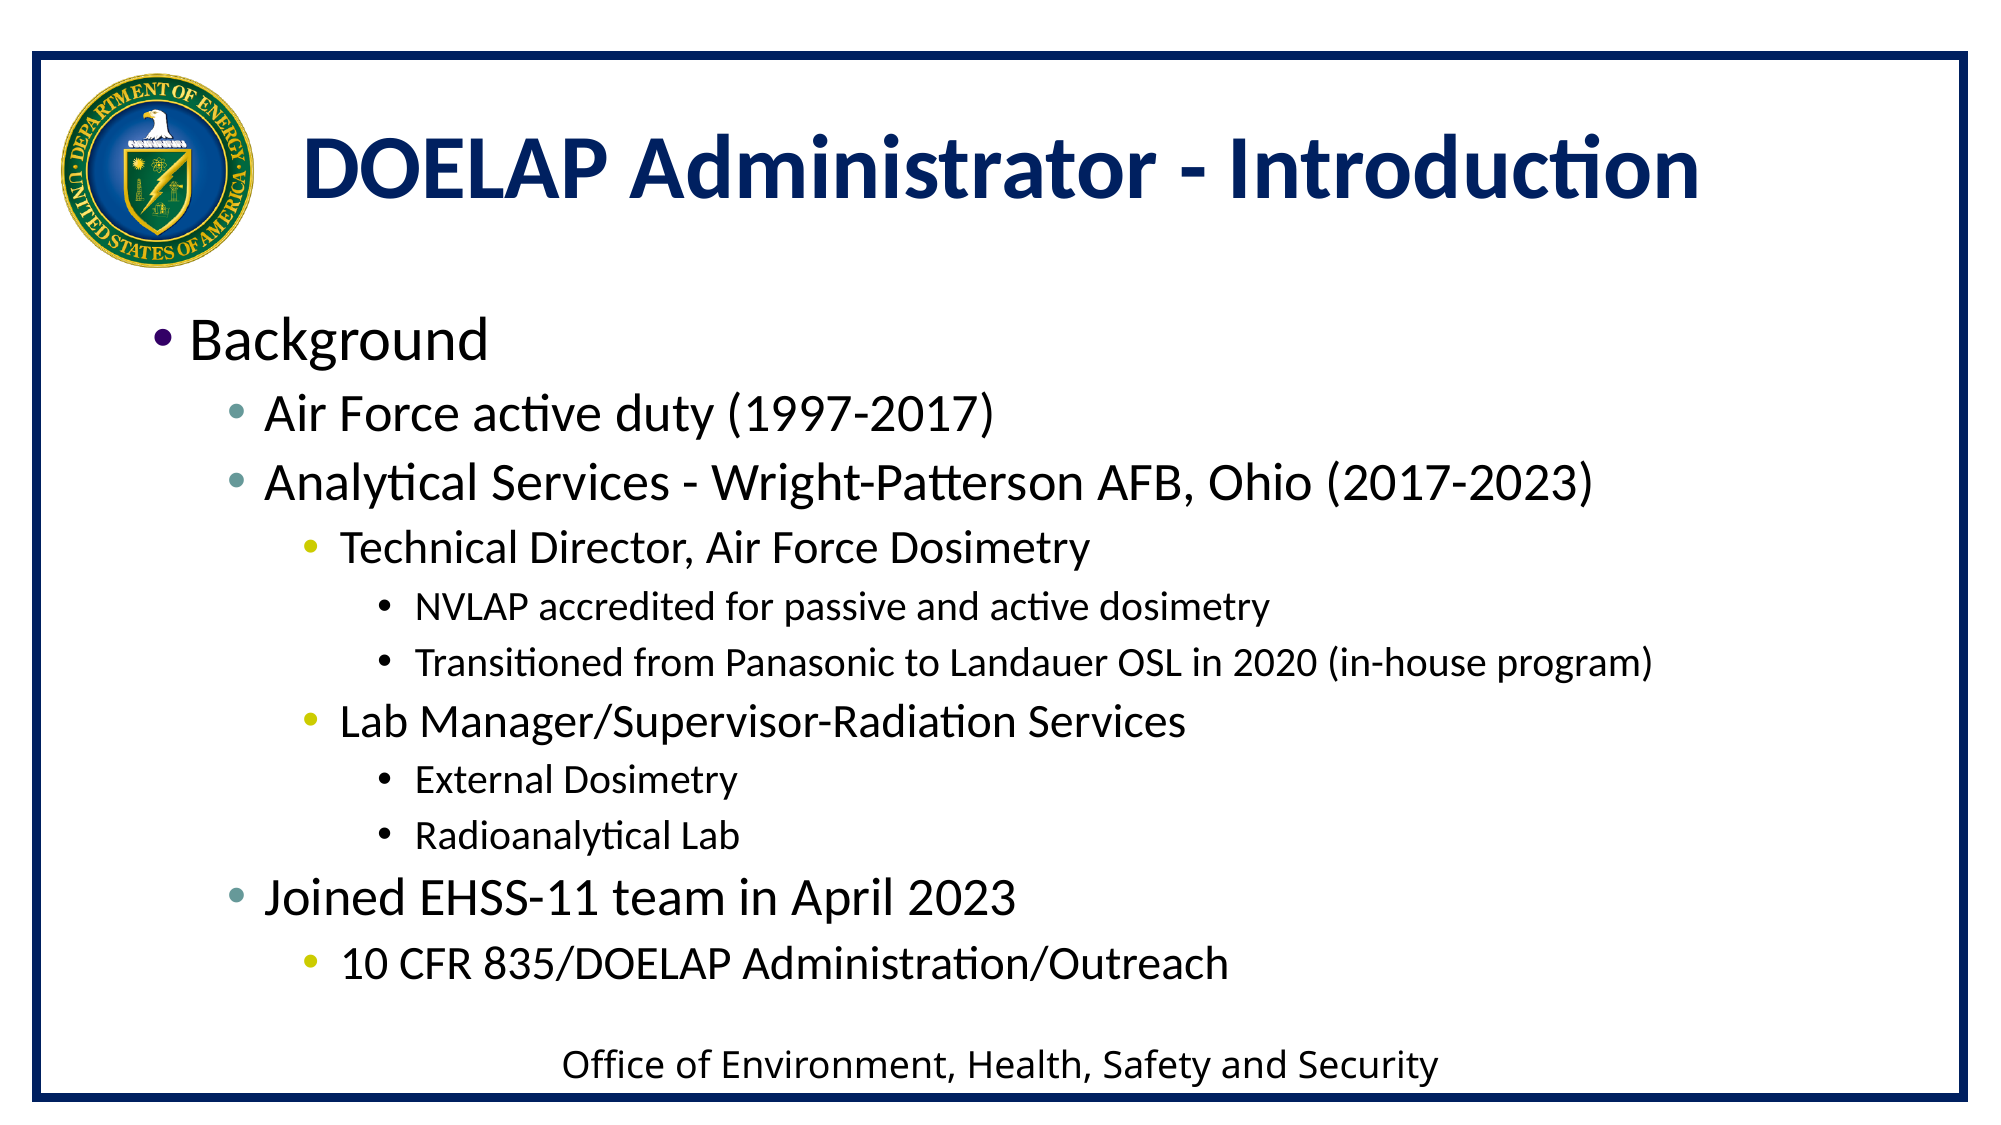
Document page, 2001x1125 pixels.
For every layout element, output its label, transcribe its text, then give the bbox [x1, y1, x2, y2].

picture [60, 73, 263, 268]
title DOELAP Administrator - Introduction [287, 59, 1863, 278]
list Background Air Force active duty (1997-2017) Analytical Services - Wright-Patterson AFB, Ohio (2017-2023) Technical Director, Air Force Dosimetry NVLAP accredited for passive and active dosimetry Transitioned from Panasonic to Landauer OSL in 2020 (in-house program) Lab Manager/Supervisor-Radiation Services External Dosimetry Radioanalytical Lab Joined EHSS-11 team in April 2023 10 CFR 835/DOELAP Administration/Outreach [137, 299, 1863, 1014]
